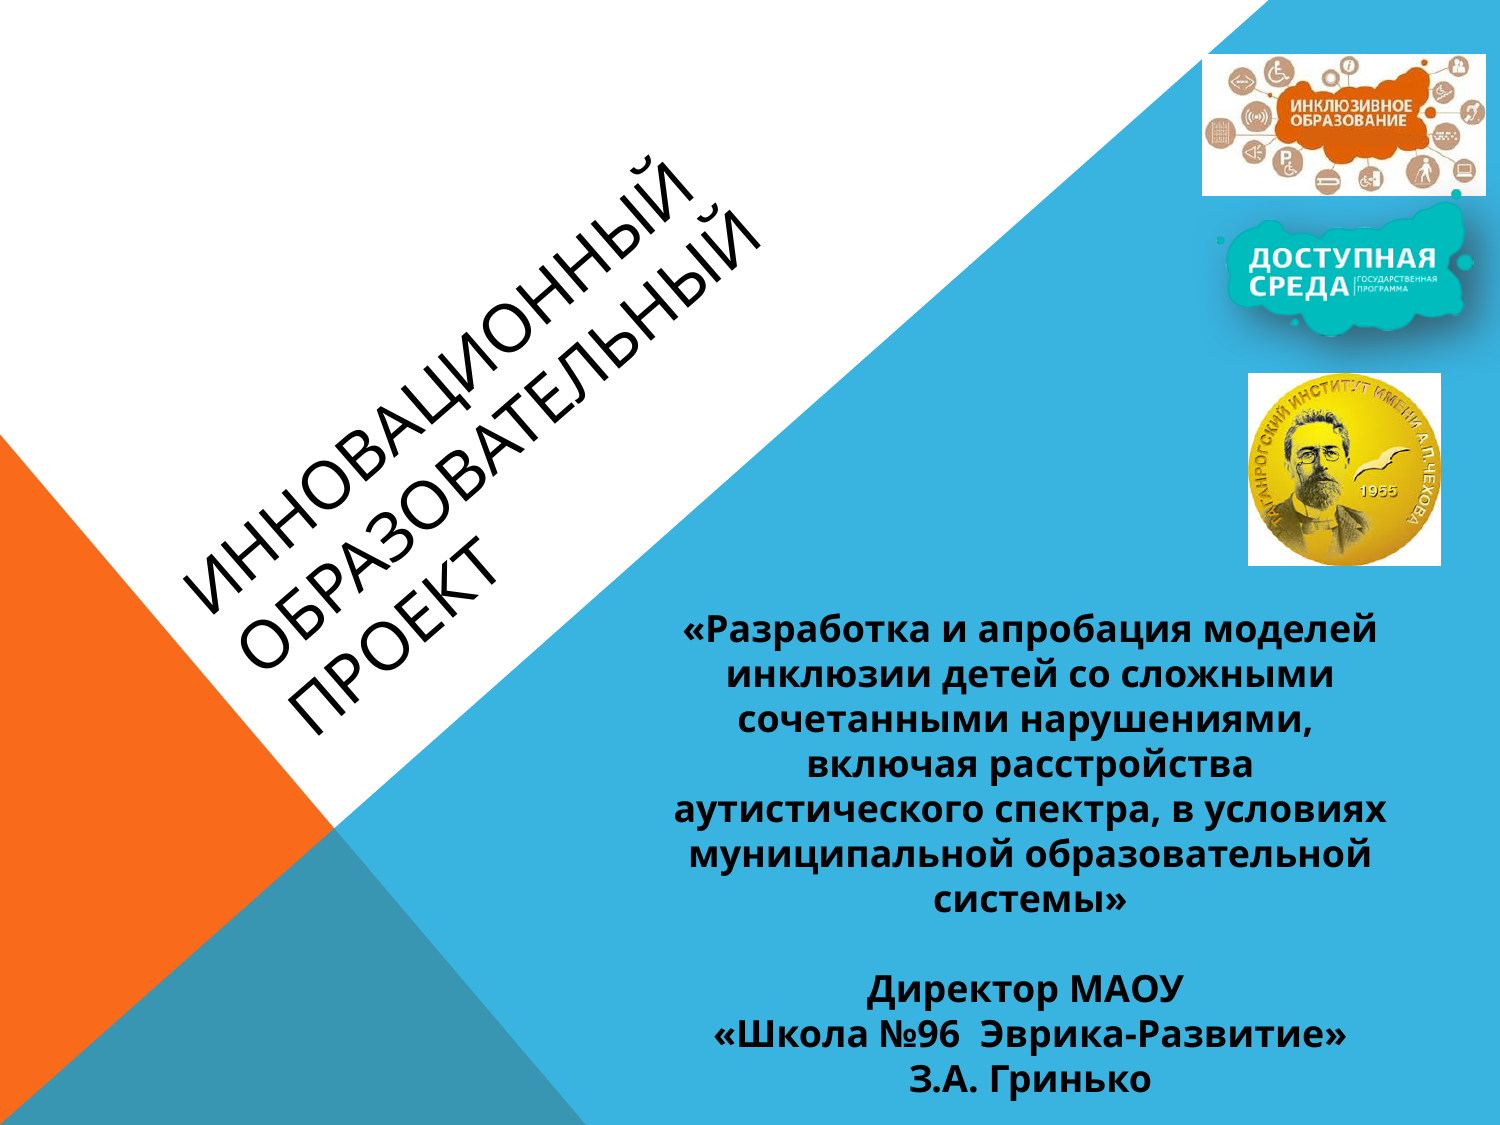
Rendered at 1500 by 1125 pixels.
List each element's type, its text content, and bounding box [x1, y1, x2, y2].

title ИННОВАЦИОННЫЙ ОБРАЗОВАТЕЛЬНЫЙ ПРОЕКТ [182, 4, 1012, 762]
text_box «Разработка и апробация моделей инклюзии детей со сложными сочетанными нарушениями, включая расстройства аутистического спектра, в условиях муниципальной образовательной системы» Директор МАОУ «Школа №96 Эврика-Развитие» З.А. Гринько [655, 597, 1406, 1108]
picture [1202, 54, 1487, 339]
picture [1248, 373, 1441, 566]
